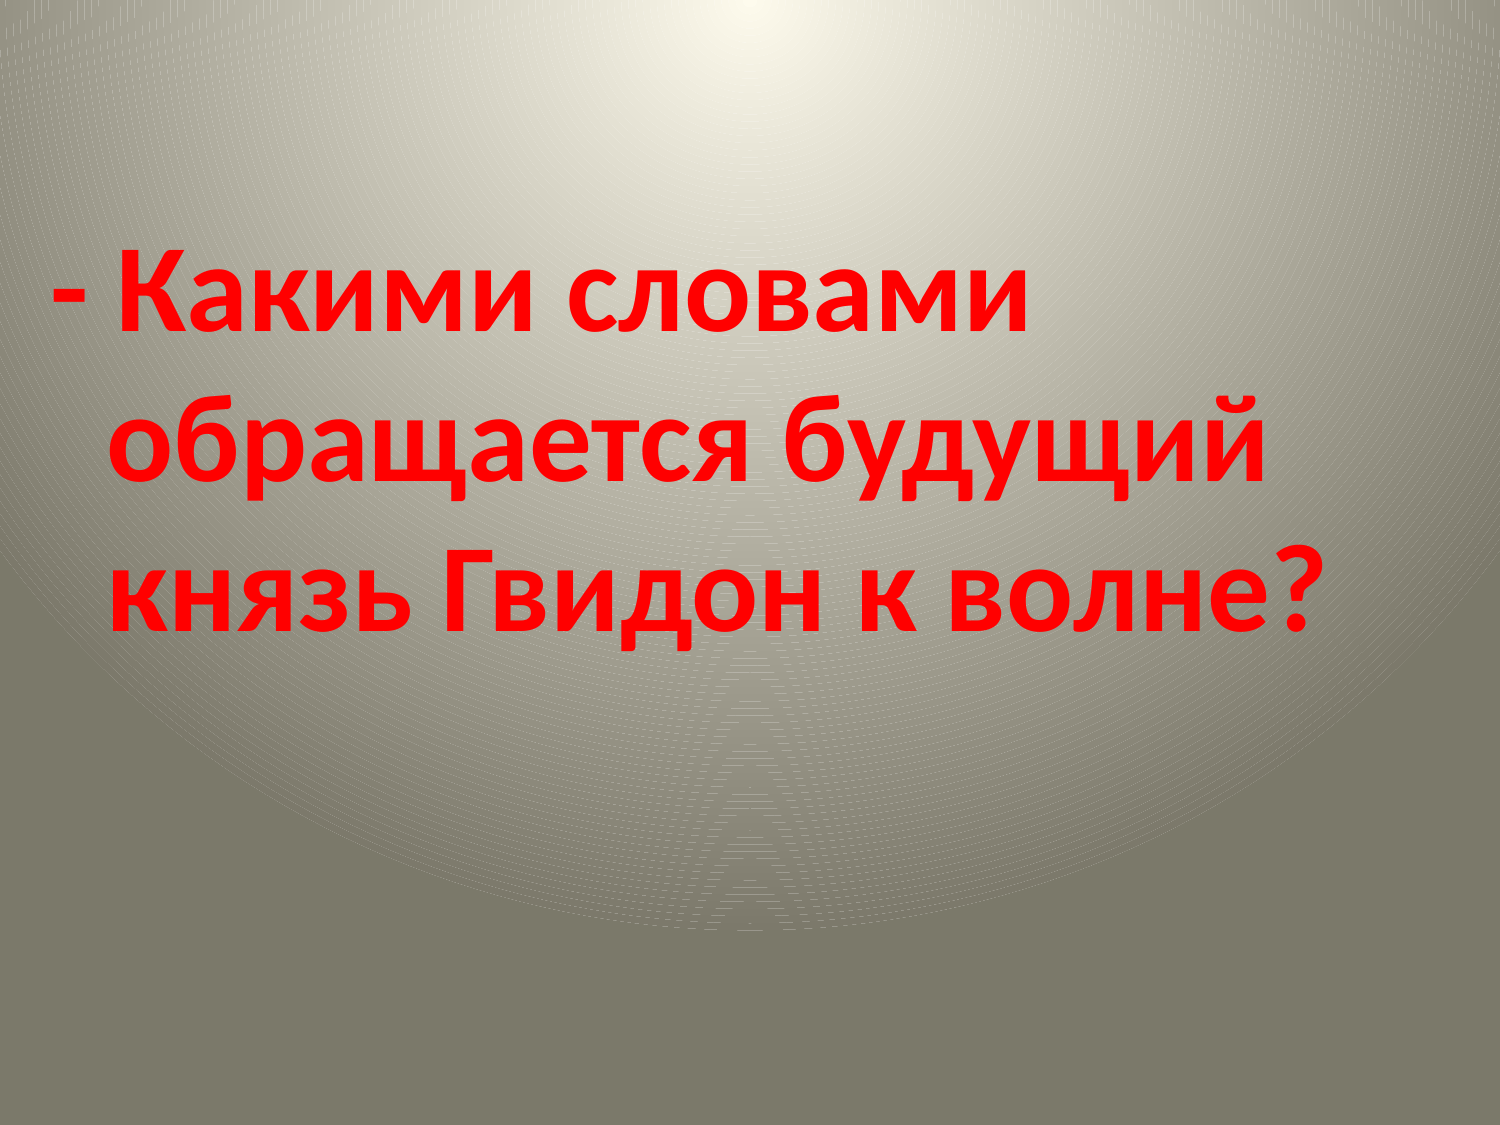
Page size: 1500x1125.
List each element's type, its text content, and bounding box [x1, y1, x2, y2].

list - Какими словами обращается будущий князь Гвидон к волне? [35, 199, 1477, 1090]
title [70, 58, 1421, 199]
